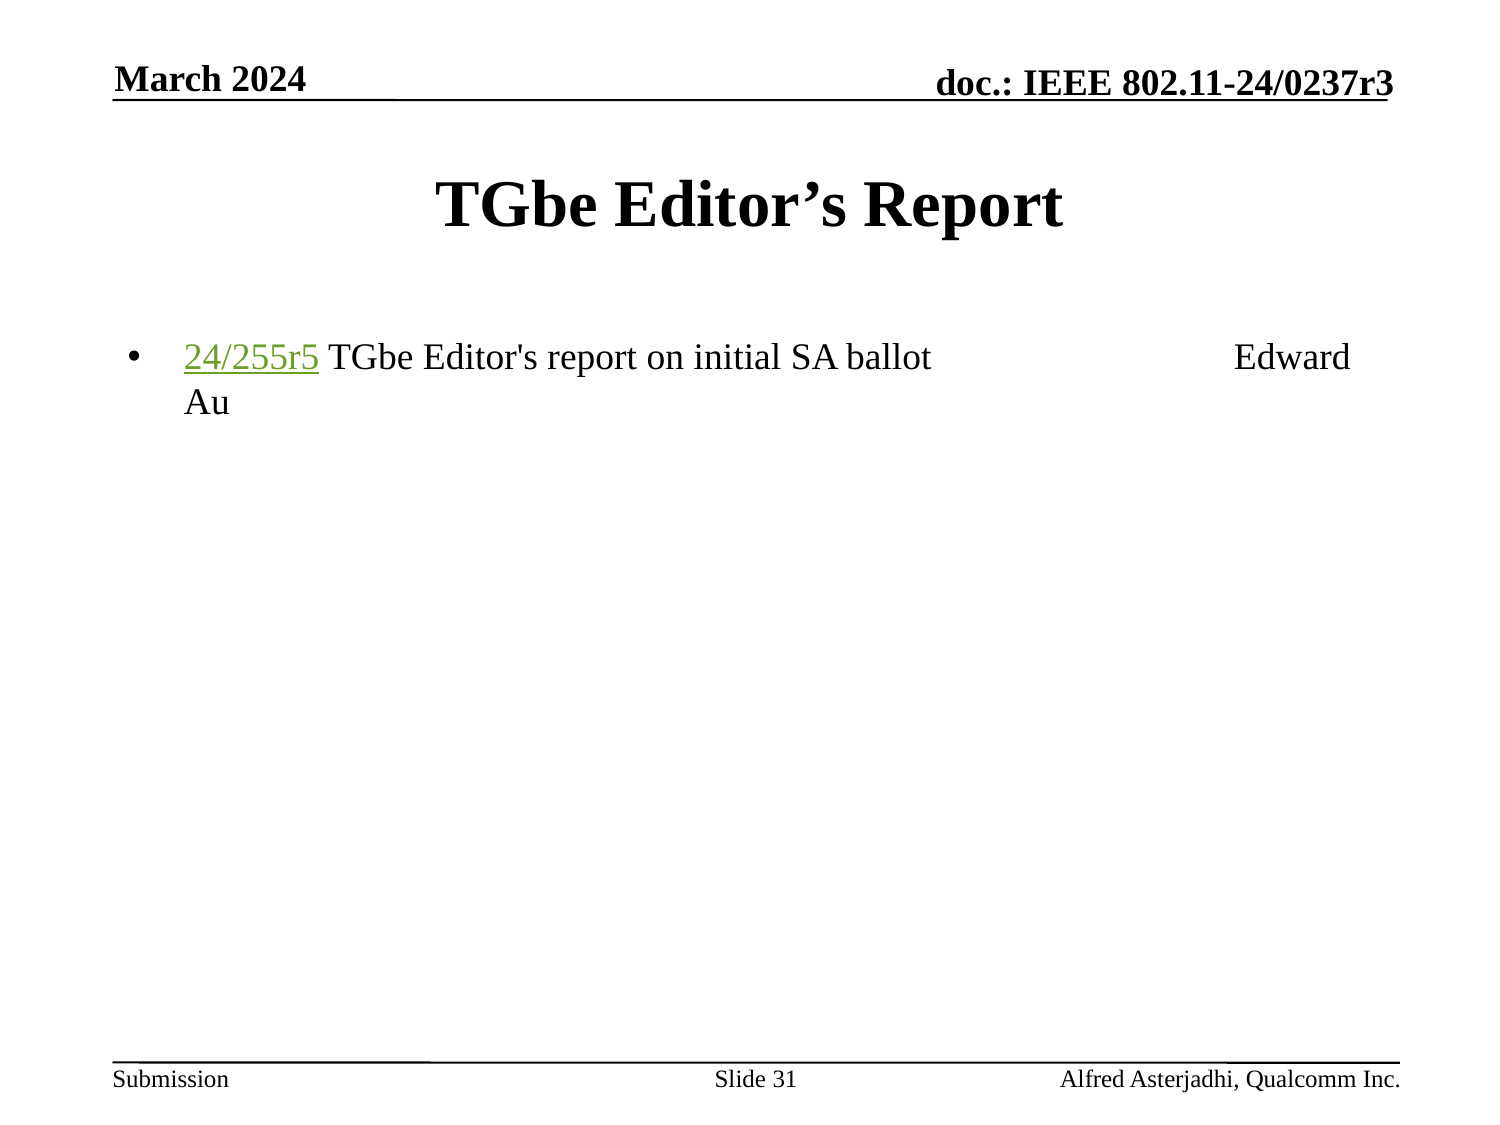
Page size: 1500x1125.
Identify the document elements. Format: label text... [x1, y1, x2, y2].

slide_number Slide 31 [712, 1061, 800, 1123]
title TGbe Editor’s Report [112, 112, 1388, 288]
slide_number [114, 54, 423, 100]
list 24/255r5 TGbe Editor's report on initial SA ballot Edward Au [112, 324, 1388, 1000]
footer Alfred Asterjadhi, Qualcomm Inc. [878, 1061, 1402, 1093]
